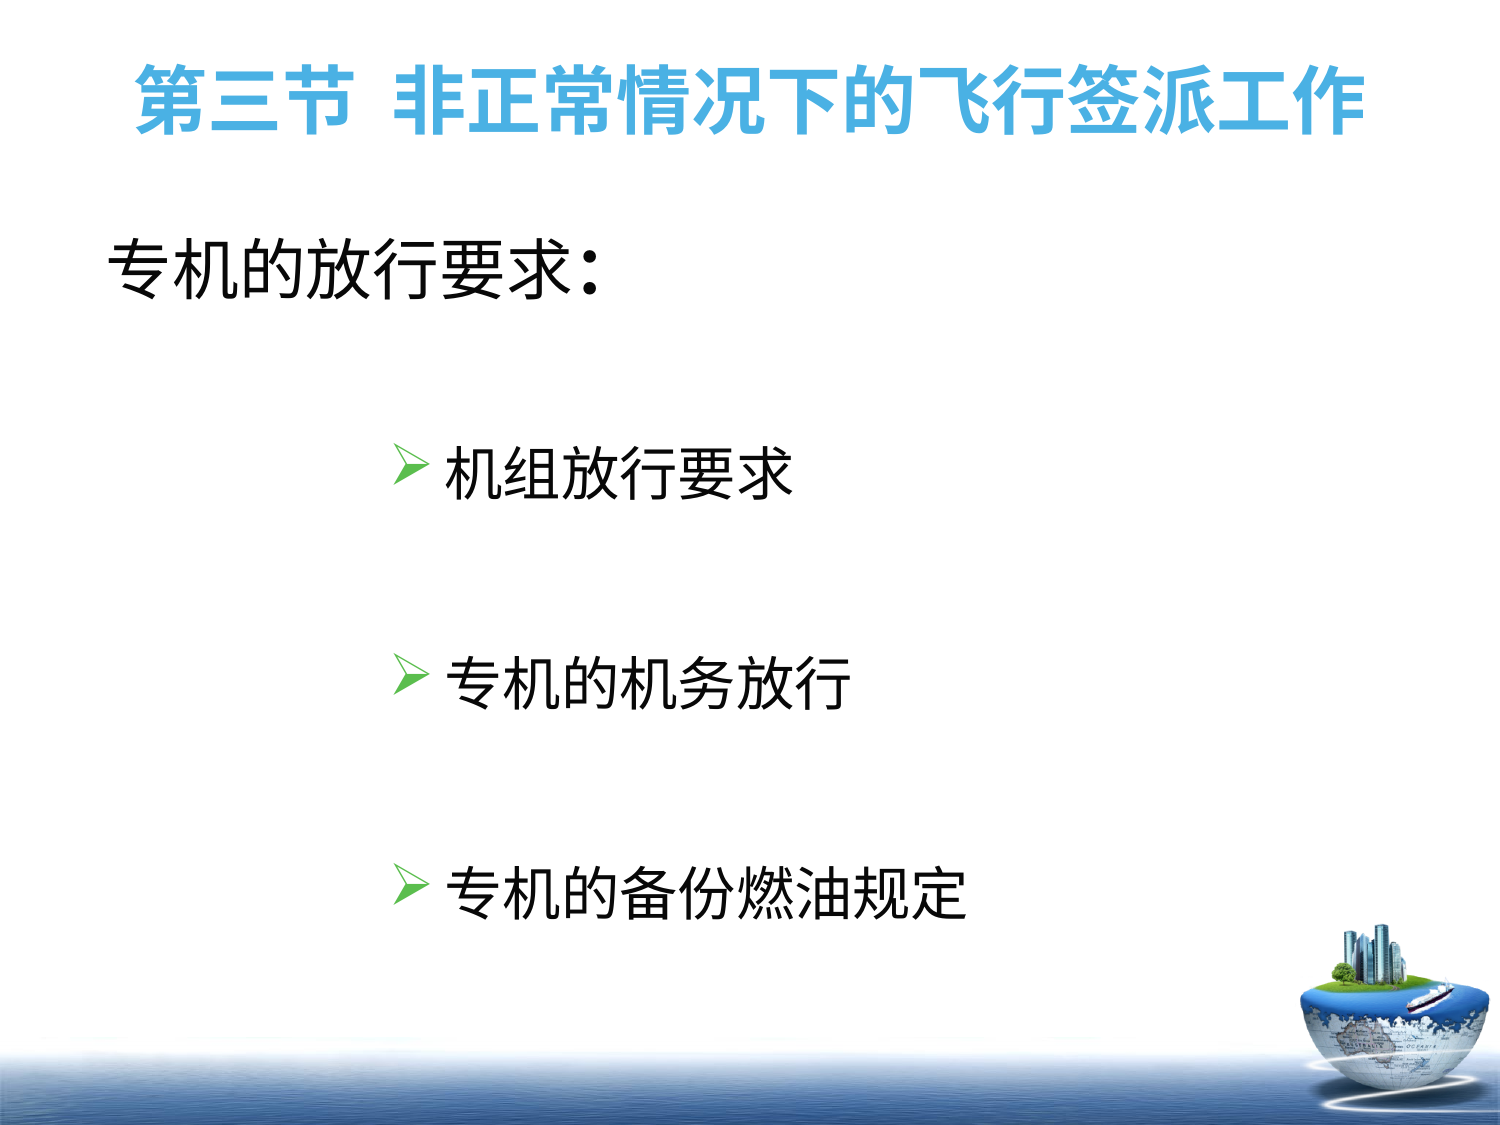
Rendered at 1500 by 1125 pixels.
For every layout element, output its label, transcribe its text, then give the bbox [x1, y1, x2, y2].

title 第三节 非正常情况下的飞行签派工作 [0, 9, 1500, 152]
picture [0, 920, 1500, 1125]
list 机组放行要求 专机的机务放行 专机的备份燃油规定 [373, 394, 1076, 694]
text_box 专机的放行要求： [91, 220, 1137, 315]
